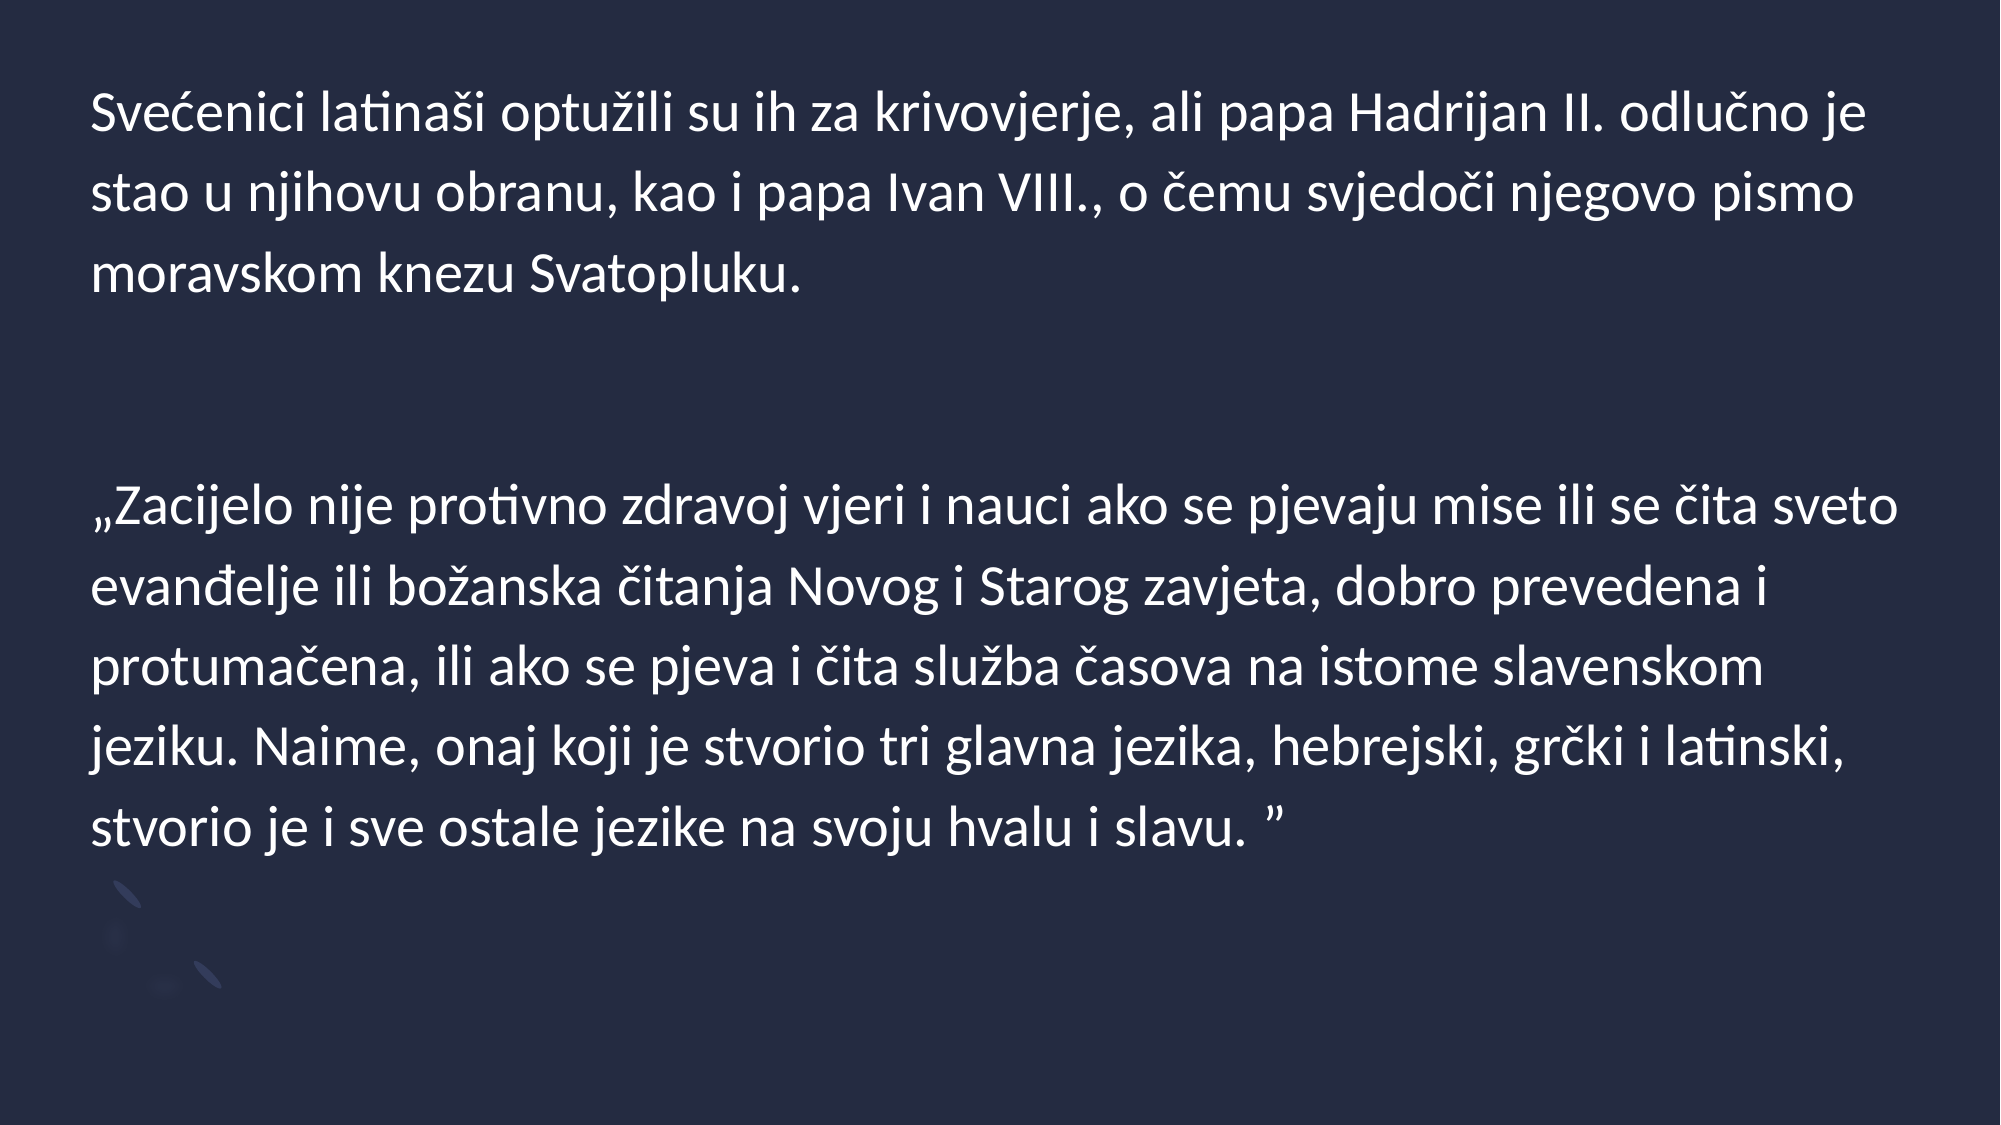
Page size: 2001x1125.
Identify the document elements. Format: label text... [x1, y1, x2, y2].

list Svećenici latinaši optužili su ih za krivovjerje, ali papa Hadrijan II. odlučno je stao u njihovu obranu, kao i papa Ivan VIII., o čemu svjedoči njegovo pismo moravskom knezu Svatopluku. „Zacijelo nije protivno zdravoj vjeri i nauci ako se pjevaju mise ili se čita sveto evanđelje ili božanska čitanja Novog i Starog zavjeta, dobro prevedena i protumačena, ili ako se pjeva i čita služba časova na istome slavenskom jeziku. Naime, onaj koji je stvorio tri glavna jezika, hebrejski, grčki i latinski, stvorio je i sve ostale jezike na svoju hvalu i slavu. ” [90, 62, 1910, 1000]
